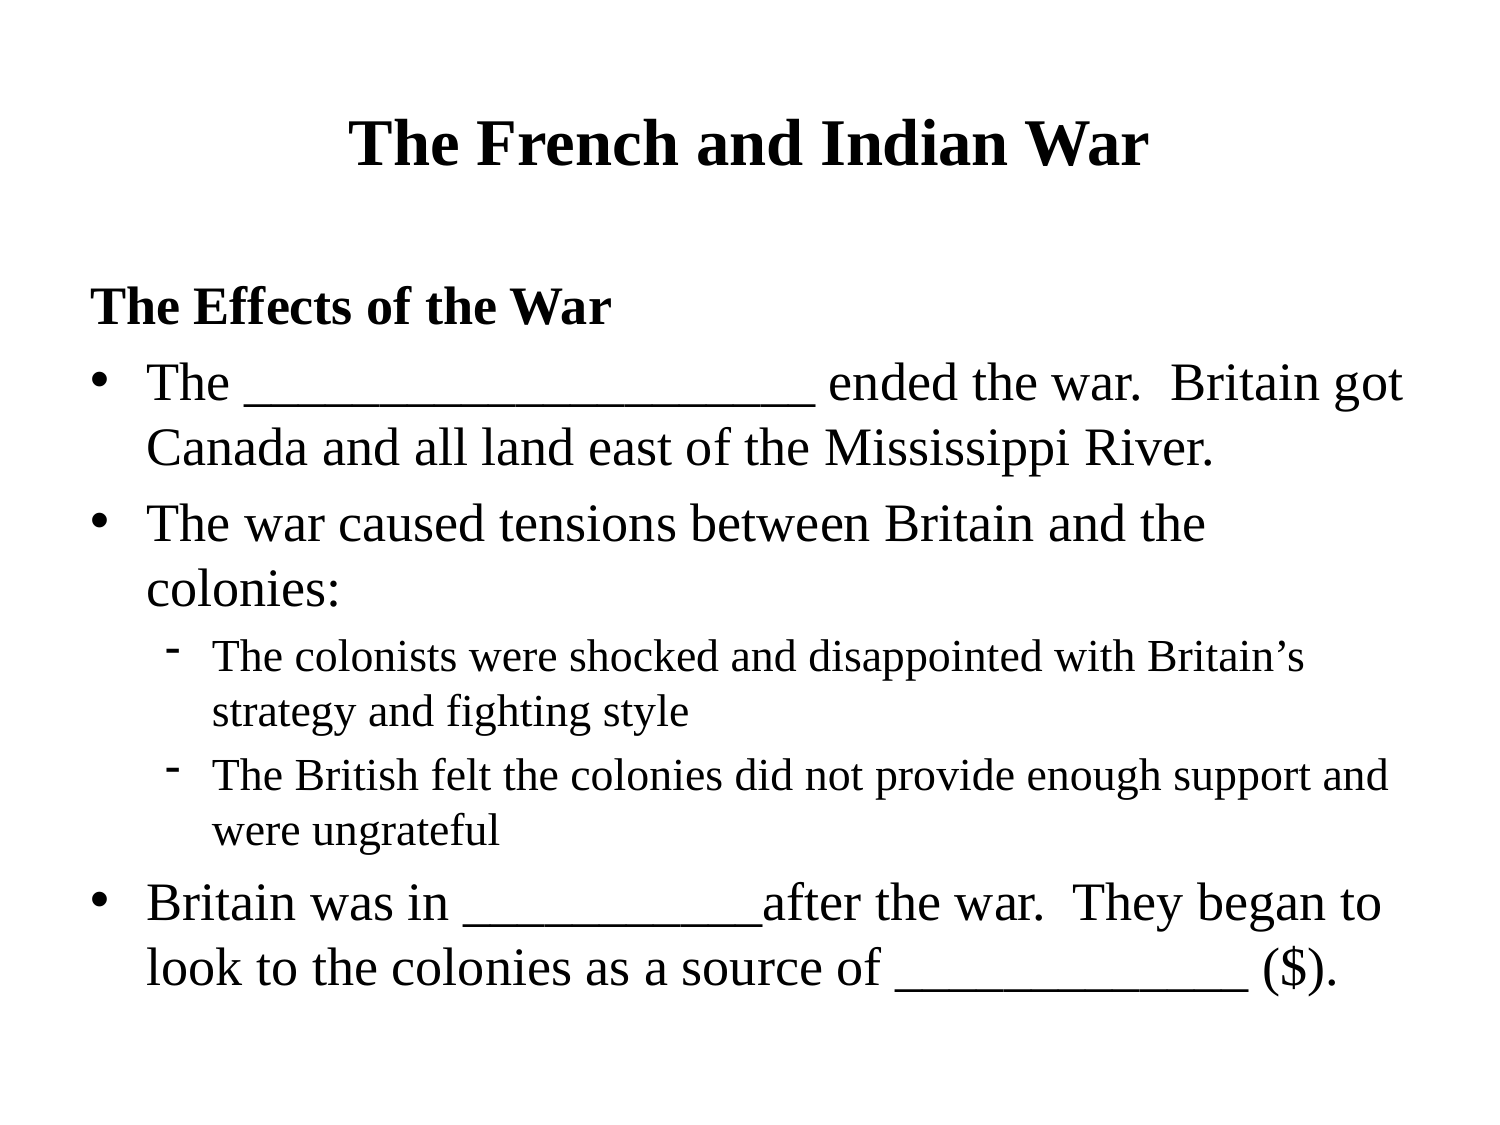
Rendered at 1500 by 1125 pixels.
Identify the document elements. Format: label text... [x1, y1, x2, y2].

title The French and Indian War [75, 45, 1425, 233]
list The Effects of the War The _____________________ ended the war. Britain got Canada and all land east of the Mississippi River. The war caused tensions between Britain and the colonies: The colonists were shocked and disappointed with Britain’s strategy and fighting style The British felt the colonies did not provide enough support and were ungrateful Britain was in ___________after the war. They began to look to the colonies as a source of _____________ ($). [75, 262, 1425, 1005]
